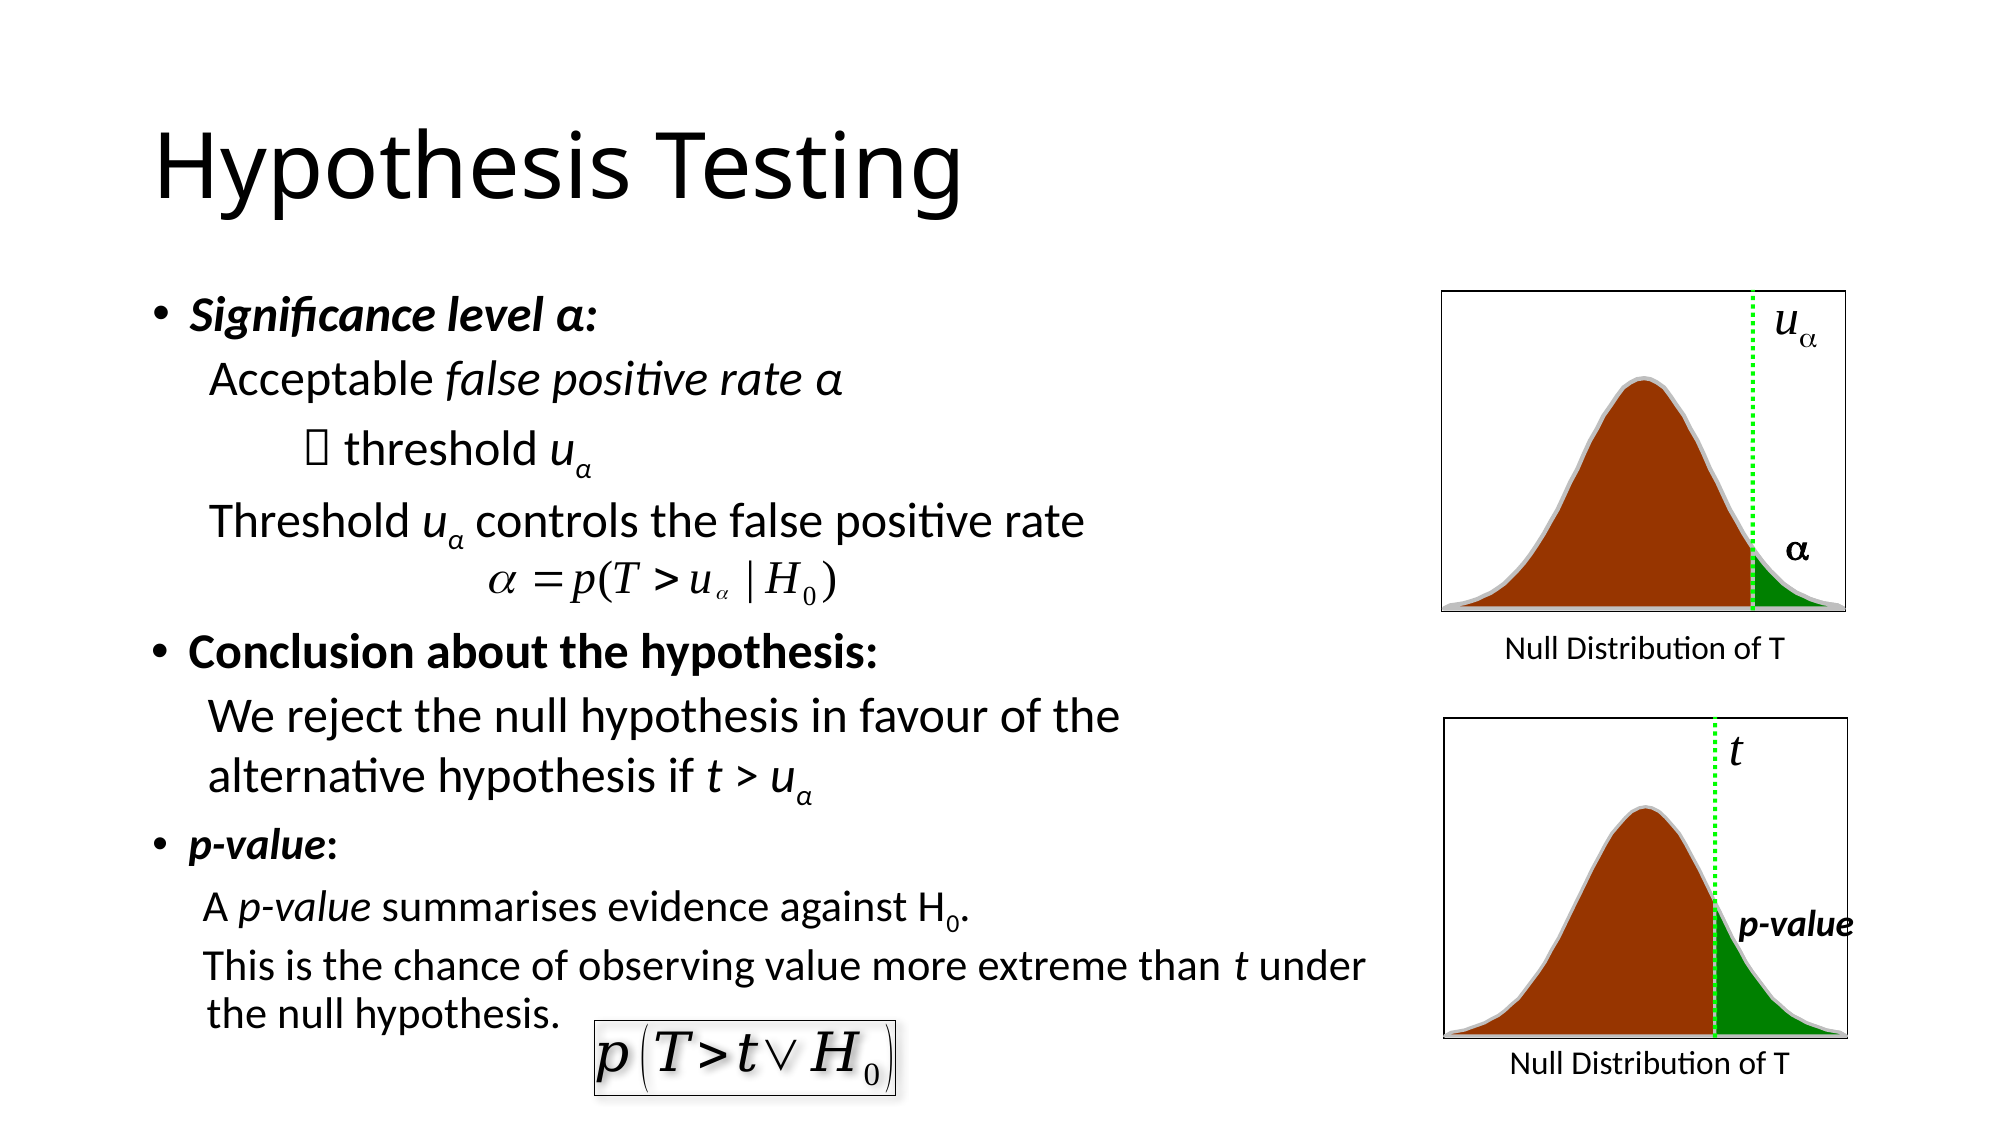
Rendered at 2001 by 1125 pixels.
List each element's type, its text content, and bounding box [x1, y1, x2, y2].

title Hypothesis Testing [137, 59, 1863, 278]
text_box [481, 546, 845, 621]
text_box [1426, 707, 1894, 1090]
list Significance level α: Acceptable false positive rate α  threshold uα Threshold uα controls the false positive rate [137, 281, 1426, 605]
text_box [1426, 277, 1863, 674]
text_box p-value: A p-value summarises evidence against H0. This is the chance of observing value more extreme than t under the null hypothesis. [137, 814, 1426, 1047]
text_box Conclusion about the hypothesis: We reject the null hypothesis in favour of the alternative hypothesis if t > uα [136, 618, 1352, 851]
